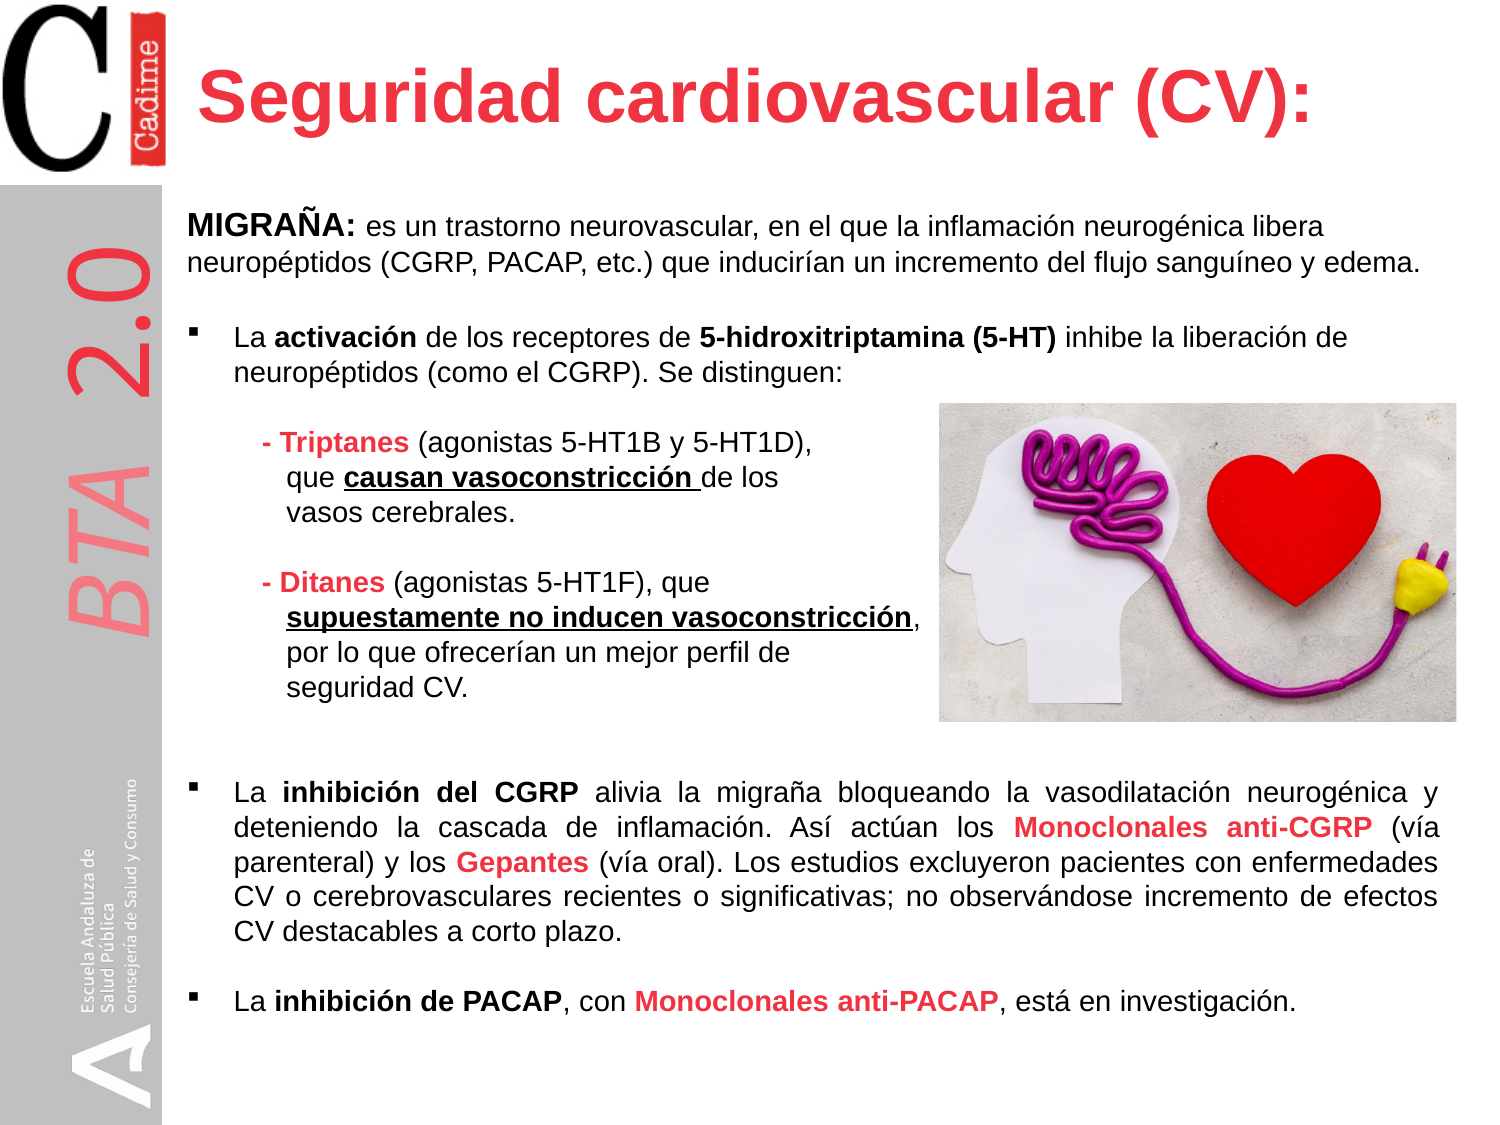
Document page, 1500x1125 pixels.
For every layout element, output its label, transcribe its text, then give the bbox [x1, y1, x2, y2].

text_box MIGRAÑA: es un trastorno neurovascular, en el que la inflamación neurogénica libera neuropéptidos (CGRP, PACAP, etc.) que inducirían un incremento del flujo sanguíneo y edema. La activación de los receptores de 5-hidroxitriptamina (5-HT) inhibe la liberación de neuropéptidos (como el CGRP). Se distinguen: - Triptanes (agonistas 5-HT1B y 5-HT1D), que causan vasoconstricción de los vasos cerebrales. - Ditanes (agonistas 5-HT1F), que supuestamente no inducen vasoconstricción, por lo que ofrecerían un mejor perfil de seguridad CV. La inhibición del CGRP alivia la migraña bloqueando la vasodilatación neurogénica y deteniendo la cascada de inflamación. Así actúan los Monoclonales anti-CGRP (vía parenteral) y los Gepantes (vía oral). Los estudios excluyeron pacientes con enfermedades CV o cerebrovasculares recientes o significativas; no observándose incremento de efectos CV destacables a corto plazo. La inhibición de PACAP, con Monoclonales anti-PACAP, está en investigación. [172, 196, 1455, 1060]
picture [939, 403, 1457, 722]
title Seguridad cardiovascular (CV): [183, 39, 1376, 147]
picture [0, 0, 175, 185]
picture [59, 767, 161, 1120]
